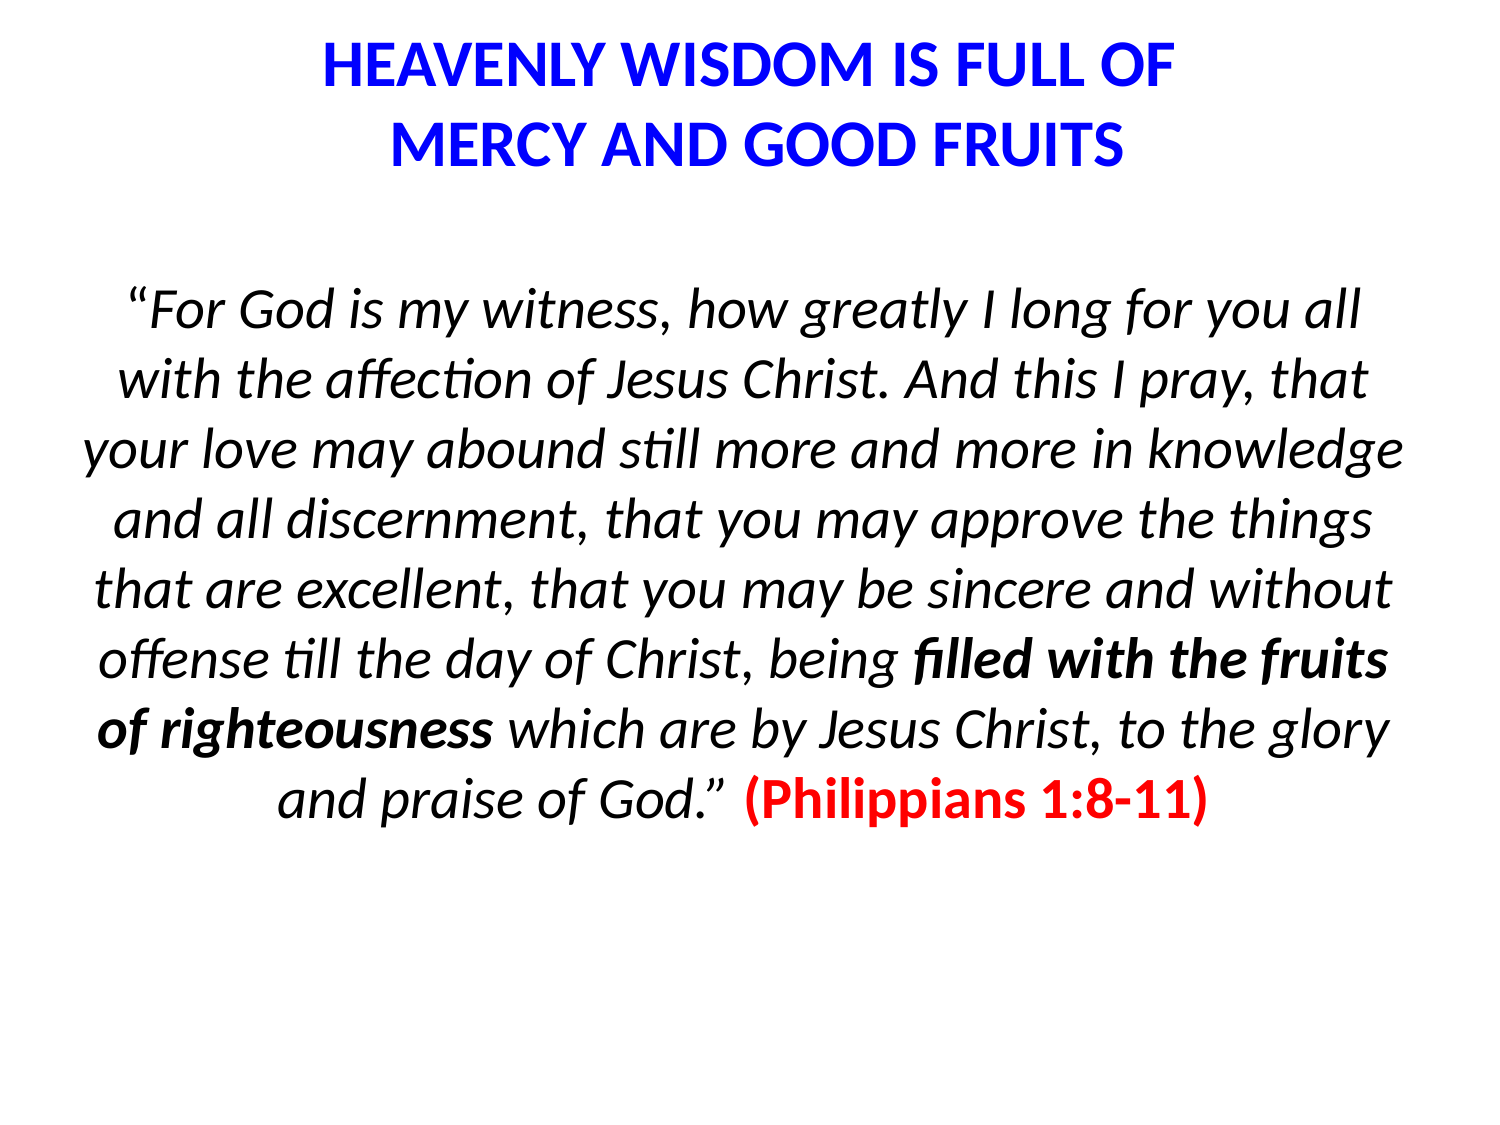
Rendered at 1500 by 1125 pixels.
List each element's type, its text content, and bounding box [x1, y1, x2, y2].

text_box “For God is my witness, how greatly I long for you all with the affection of Jesus Christ. And this I pray, that your love may abound still more and more in knowledge and all discernment, that you may approve the things that are excellent, that you may be sincere and without offense till the day of Christ, being filled with the fruits of righteousness which are by Jesus Christ, to the glory and praise of God.” (Philippians 1:8-11) [62, 262, 1425, 837]
text_box HEAVENLY WISDOM IS FULL OF MERCY AND GOOD FRUITS [41, 12, 1458, 188]
